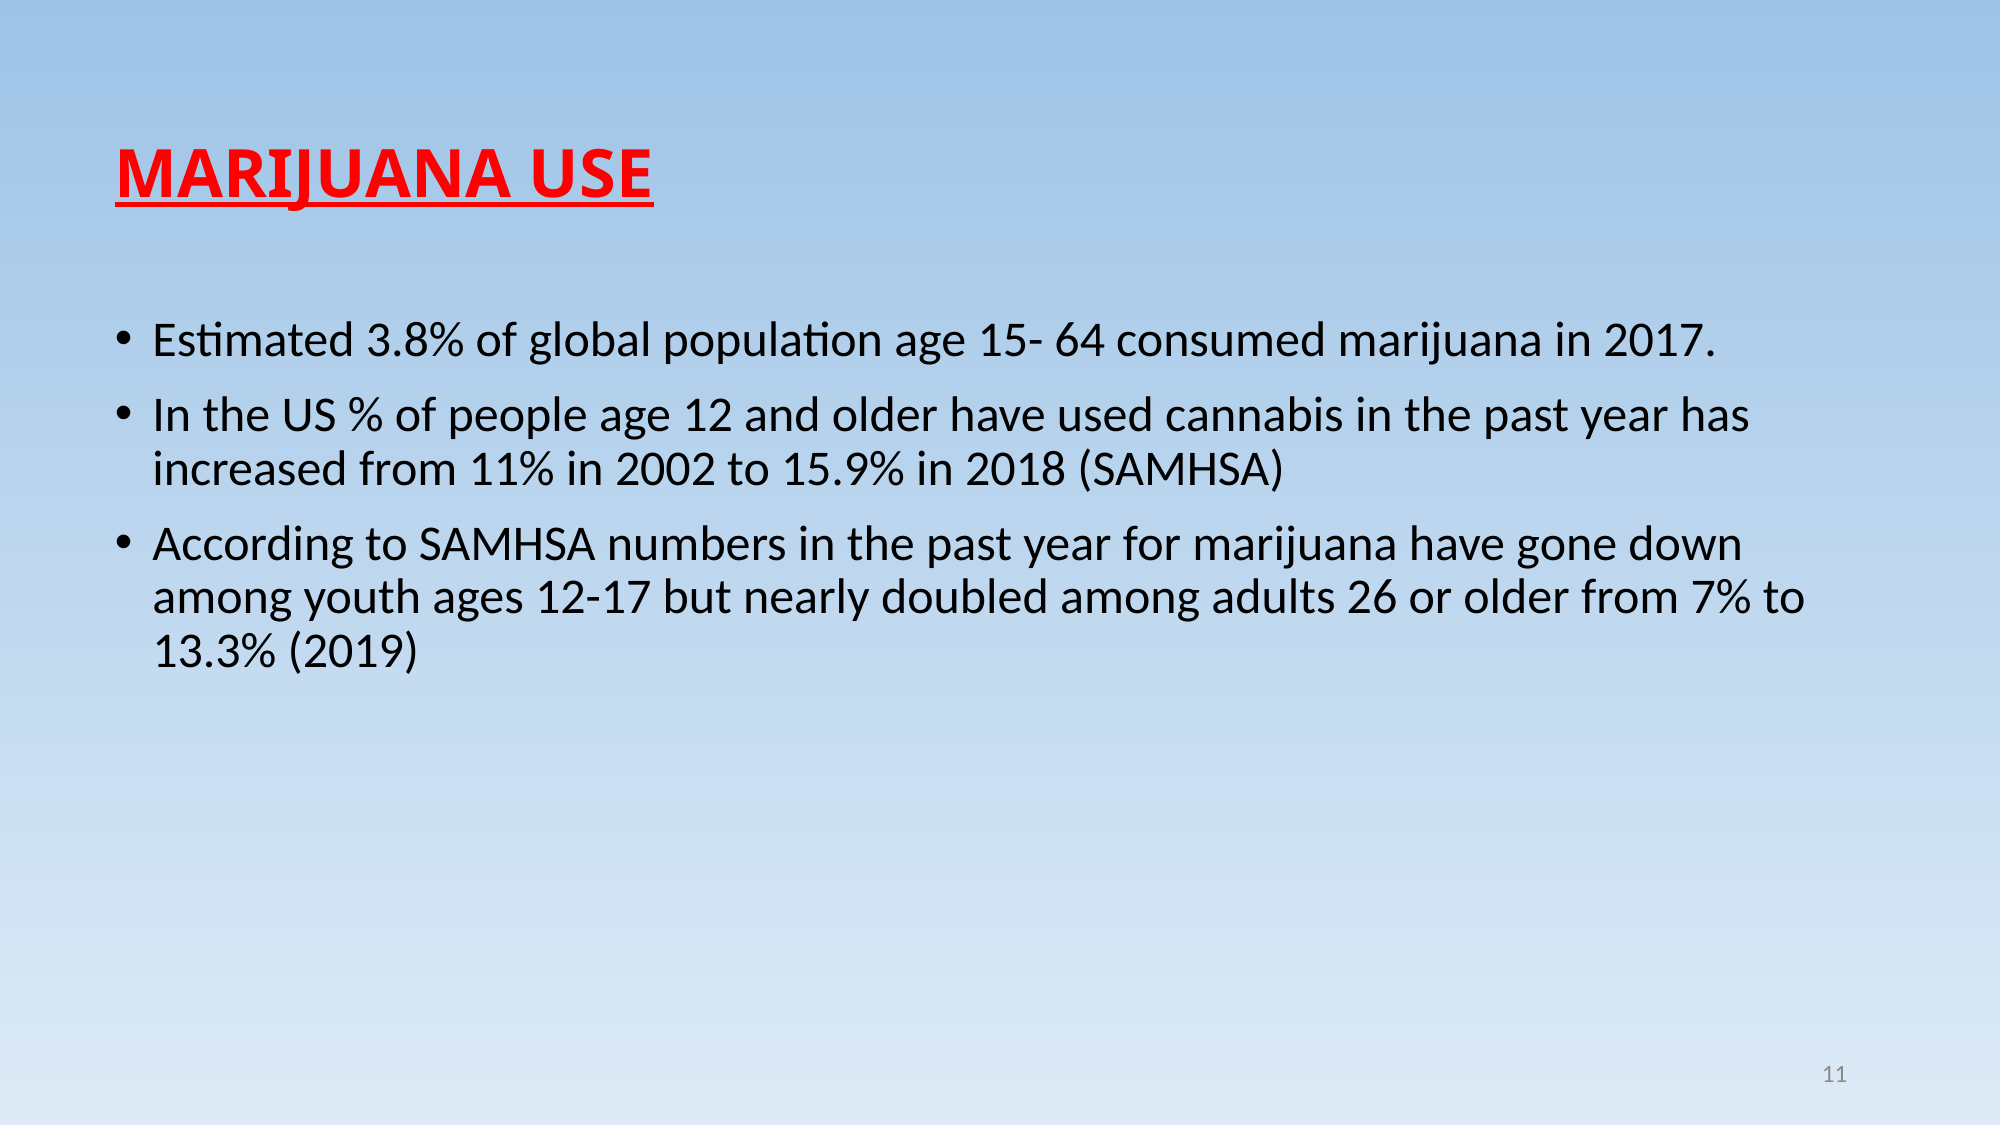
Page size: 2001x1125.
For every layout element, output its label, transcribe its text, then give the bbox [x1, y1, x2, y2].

slide_number 11 [1412, 1042, 1863, 1103]
title MARIJUANA USE [99, 45, 1900, 305]
list Estimated 3.8% of global population age 15- 64 consumed marijuana in 2017. In the US % of people age 12 and older have used cannabis in the past year has increased from 11% in 2002 to 15.9% in 2018 (SAMHSA) According to SAMHSA numbers in the past year for marijuana have gone down among youth ages 12-17 but nearly doubled among adults 26 or older from 7% to 13.3% (2019) [99, 305, 1900, 918]
